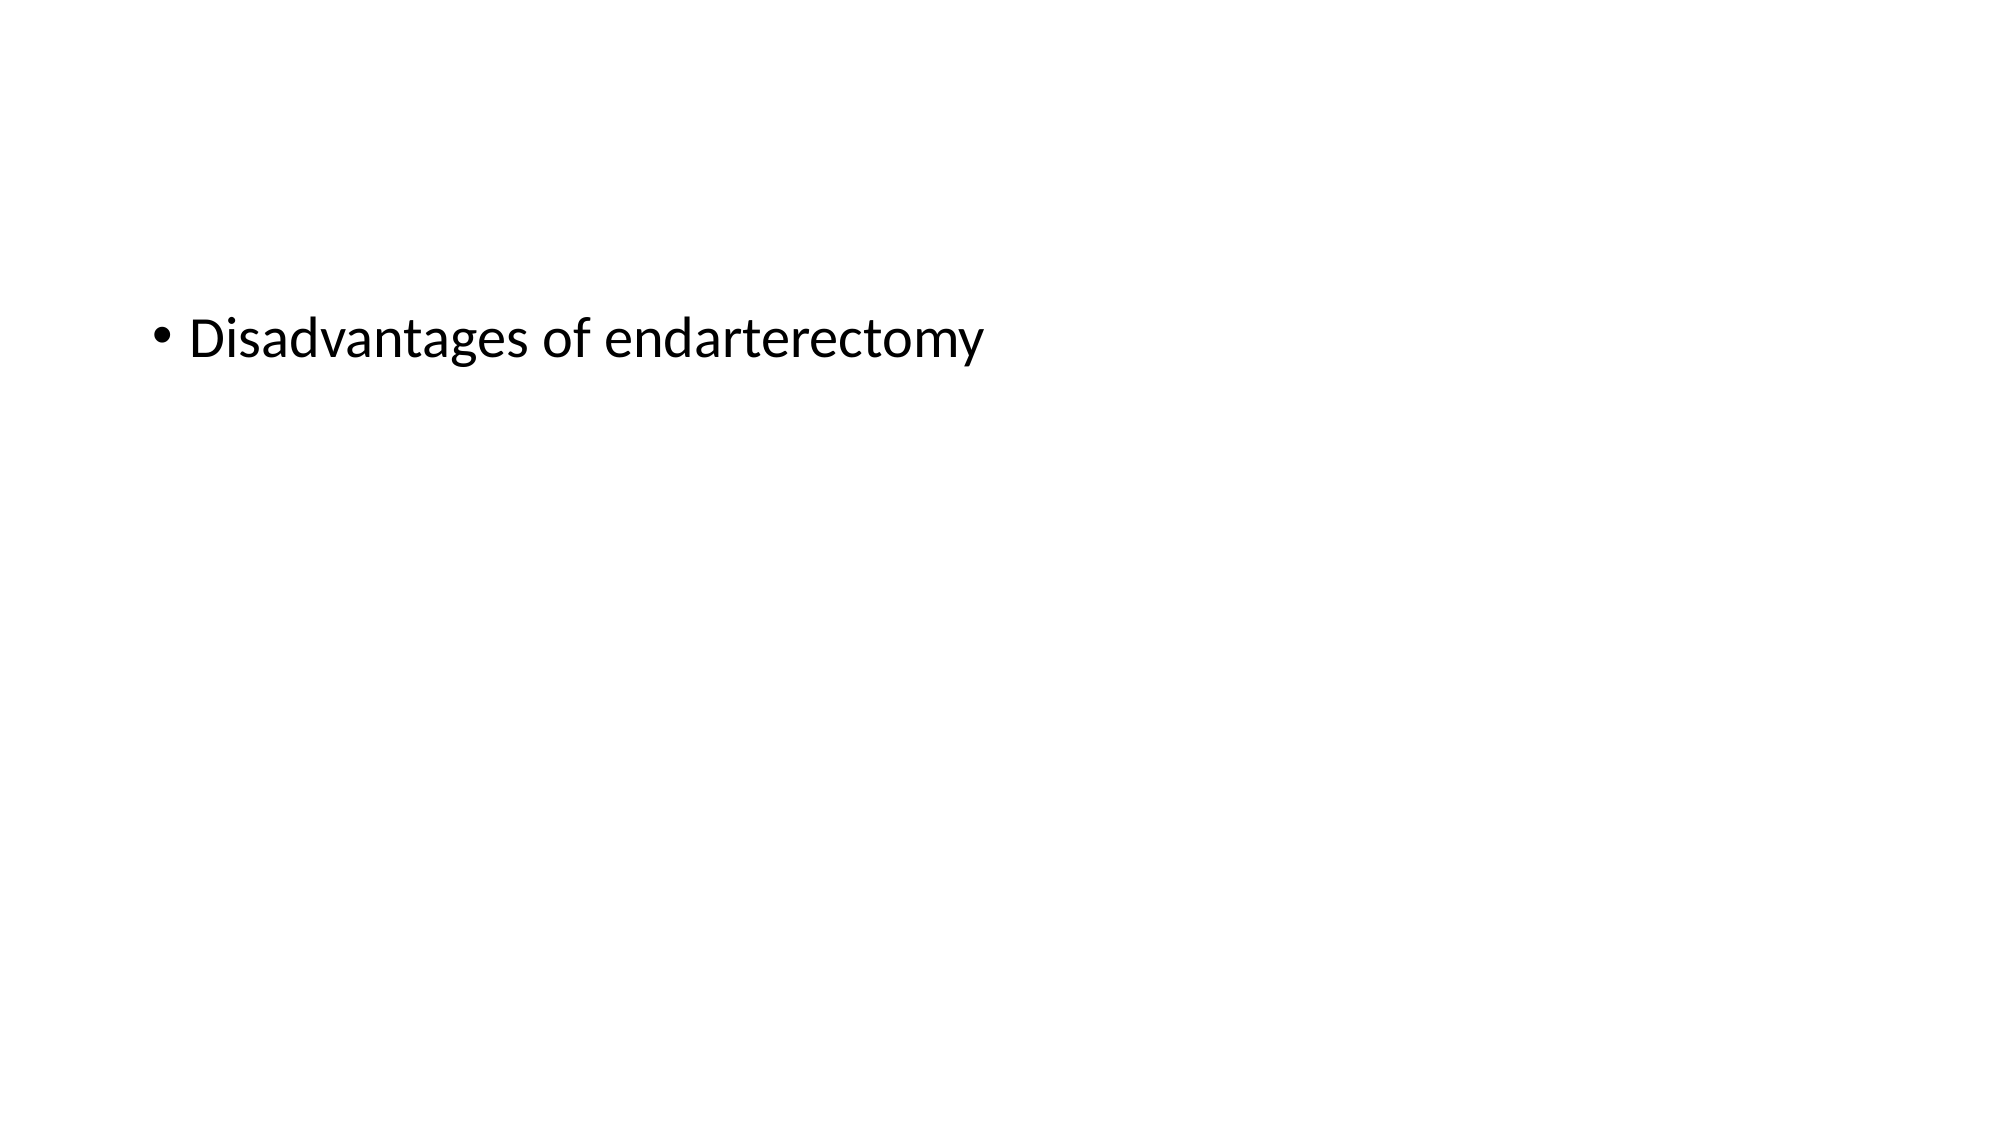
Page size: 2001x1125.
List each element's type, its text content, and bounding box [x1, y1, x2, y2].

list Disadvantages of endarterectomy [137, 299, 1863, 1014]
